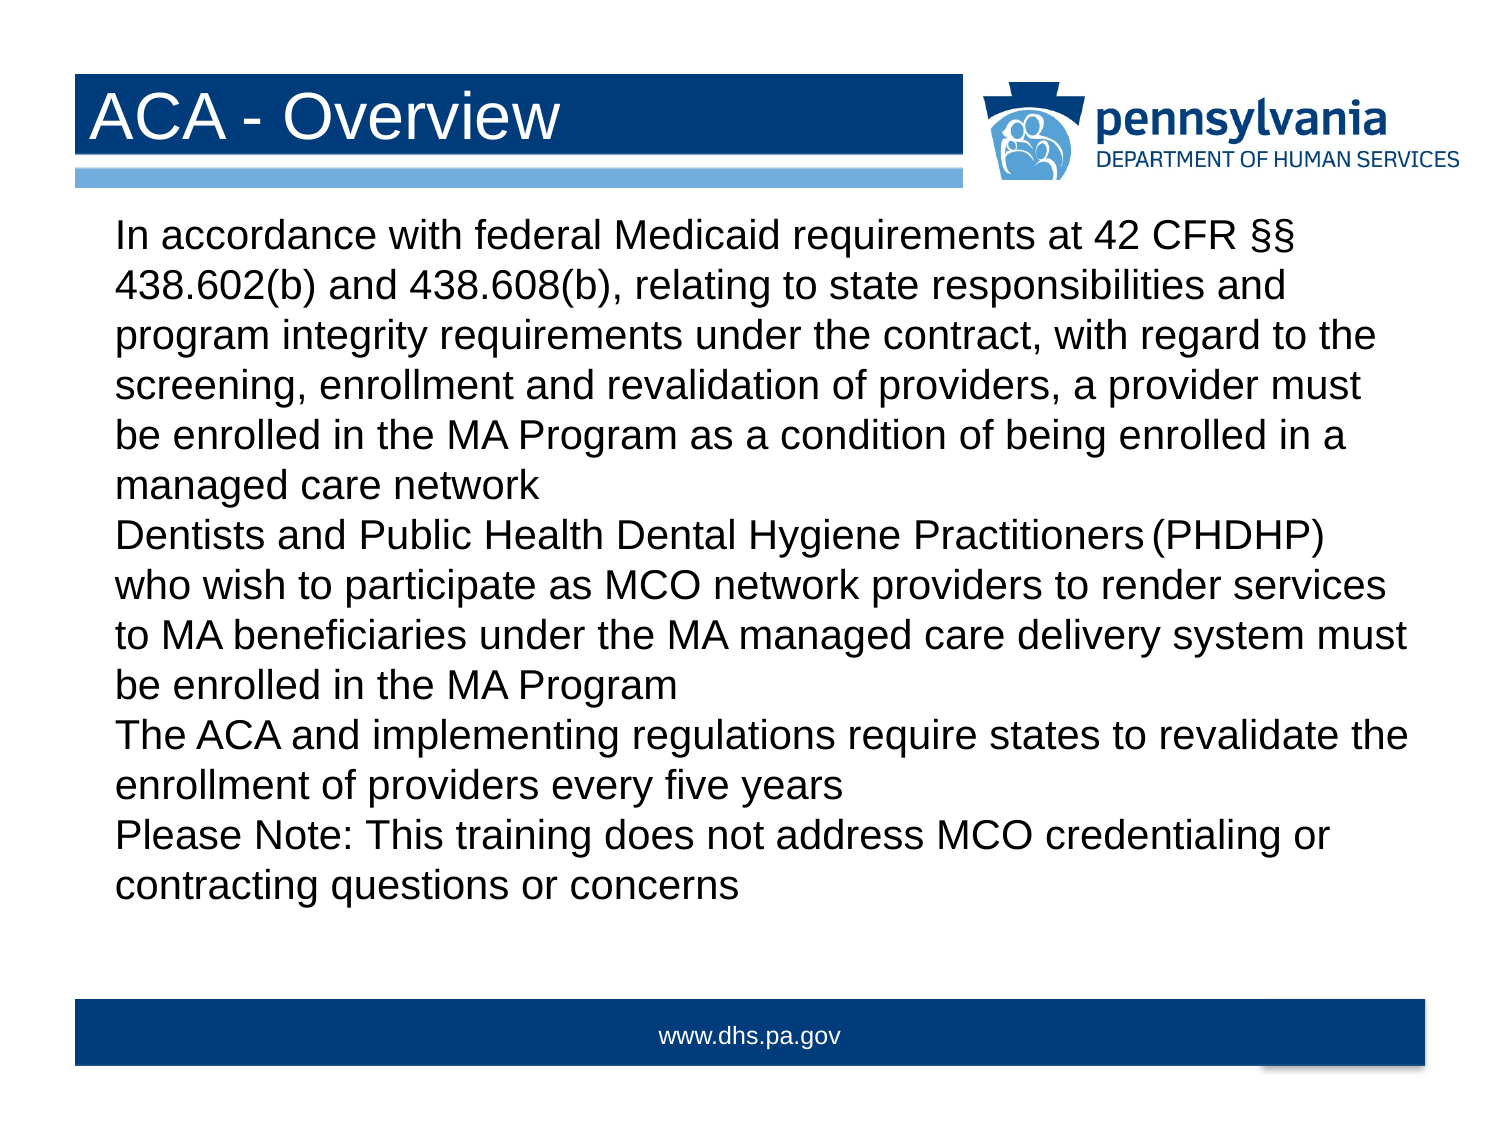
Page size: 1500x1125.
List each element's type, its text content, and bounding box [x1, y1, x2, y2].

picture [75, 149, 963, 188]
title ACA - Overview [75, 65, 975, 149]
picture [983, 82, 1459, 180]
list In accordance with federal Medicaid requirements at 42 CFR §§ 438.602(b) and 438.608(b), relating to state responsibilities and program integrity requirements under the contract, with regard to the screening, enrollment and revalidation of providers, a provider must be enrolled in the MA Program as a condition of being enrolled in a managed care network Dentists and Public Health Dental Hygiene Practitioners (PHDHP) who wish to participate as MCO network providers to render services to MA beneficiaries under the MA managed care delivery system must be enrolled in the MA Program The ACA and implementing regulations require states to revalidate the enrollment of providers every five years Please Note: This training does not address MCO credentialing or contracting questions or concerns [99, 200, 1425, 943]
picture [75, 999, 1425, 1066]
